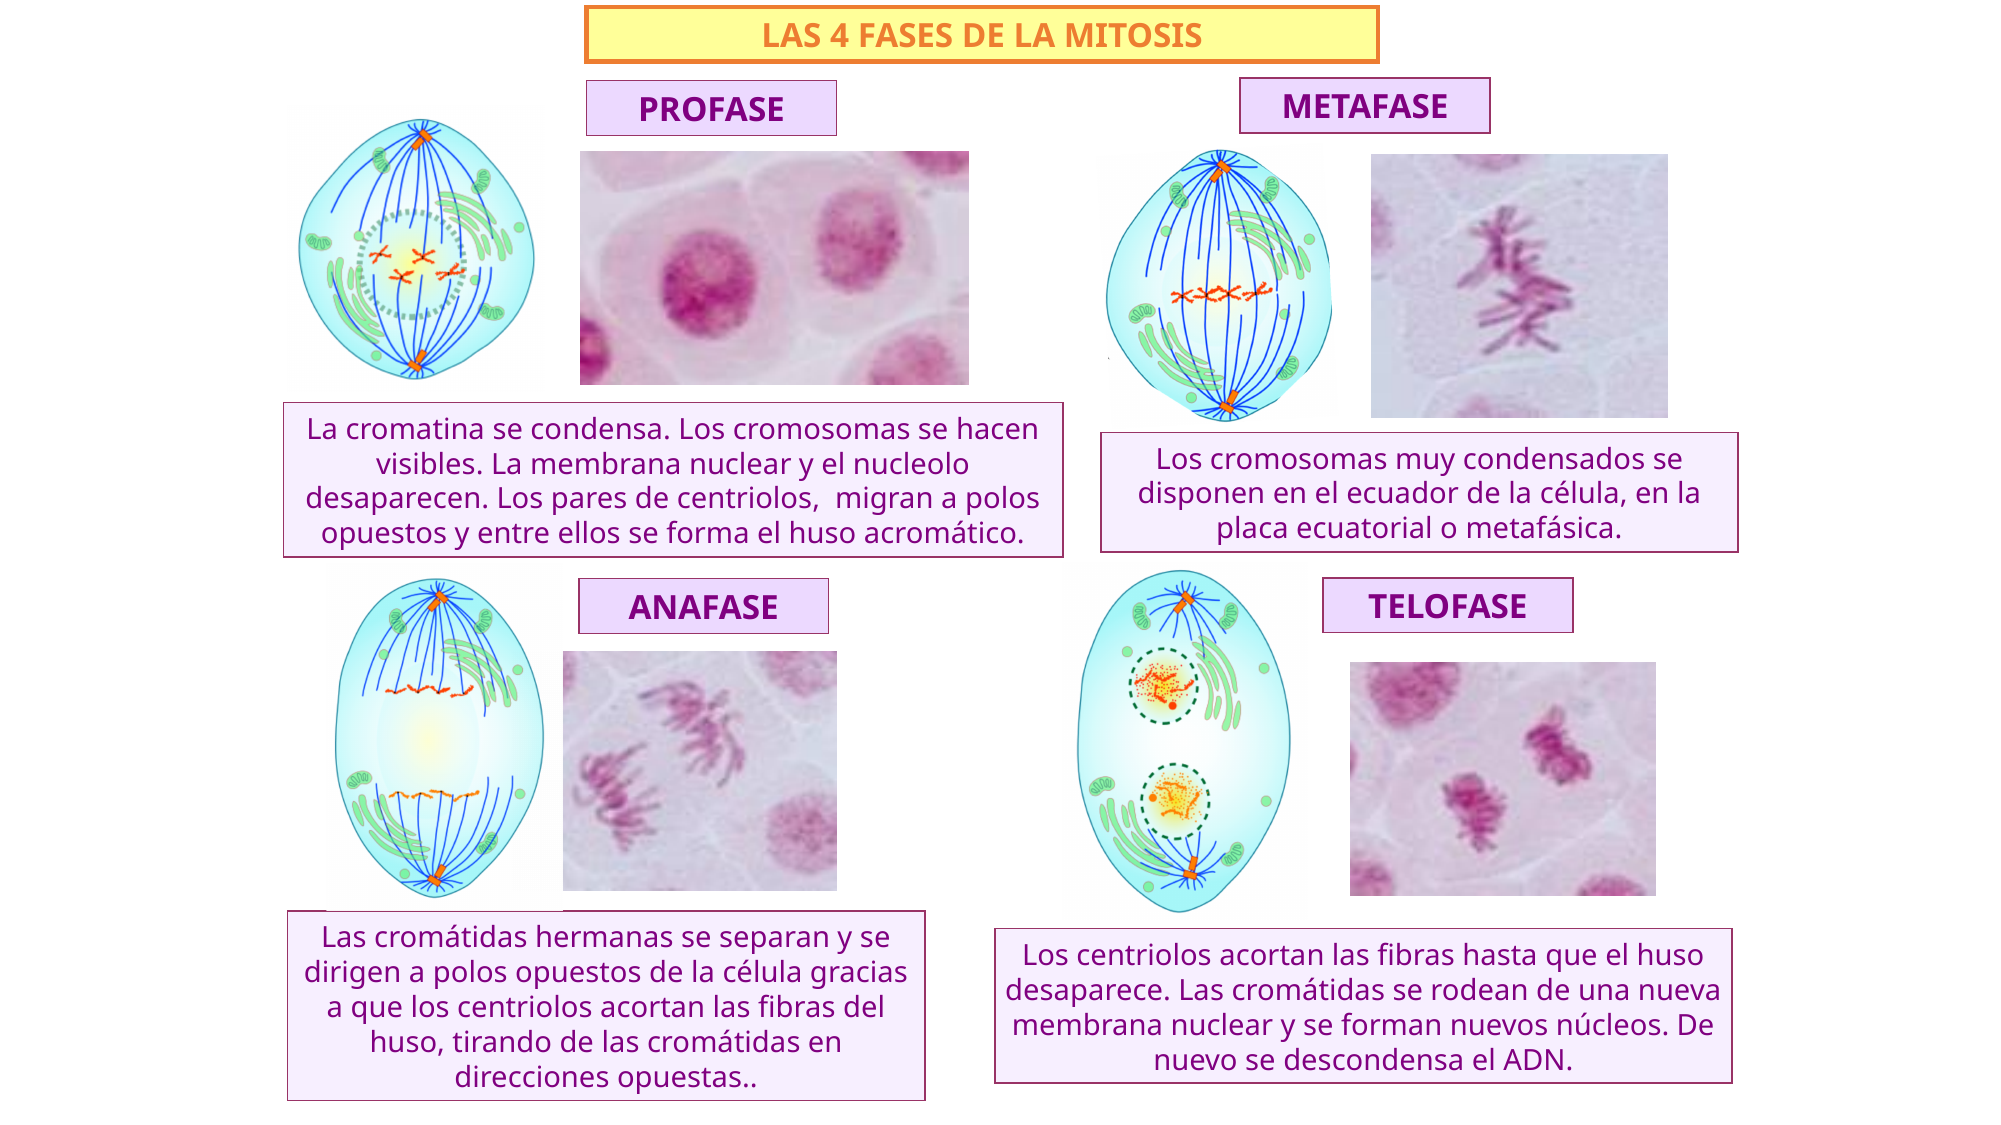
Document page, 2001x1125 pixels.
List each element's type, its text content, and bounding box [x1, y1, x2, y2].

picture [272, 106, 559, 392]
text_box Los centriolos acortan las fibras hasta que el huso desaparece. Las cromátidas se rodean de una nueva membrana nuclear y se forman nuevos núcleos. De nuevo se descondensa el ADN. [994, 928, 1733, 1084]
text_box ANAFASE [578, 578, 829, 634]
text_box LAS 4 FASES DE LA MITOSIS [586, 6, 1379, 62]
text_box Las cromátidas hermanas se separan y se dirigen a polos opuestos de la célula gracias a que los centriolos acortan las fibras del huso, tirando de las cromátidas en direcciones opuestas.. [287, 910, 925, 1101]
picture [1371, 154, 1668, 418]
text_box Los cromosomas muy condensados se disponen en el ecuador de la célula, en la placa ecuatorial o metafásica. [1100, 432, 1739, 553]
picture [1080, 143, 1354, 429]
text_box METAFASE [1240, 78, 1491, 133]
text_box PROFASE [586, 80, 837, 136]
picture [1006, 563, 1656, 920]
picture [580, 151, 969, 385]
text_box TELOFASE [1322, 577, 1573, 633]
picture [270, 564, 837, 910]
text_box La cromatina se condensa. Los cromosomas se hacen visibles. La membrana nuclear y el nucleolo desaparecen. Los pares de centriolos, migran a polos opuestos y entre ellos se forma el huso acromático. [283, 402, 1063, 558]
